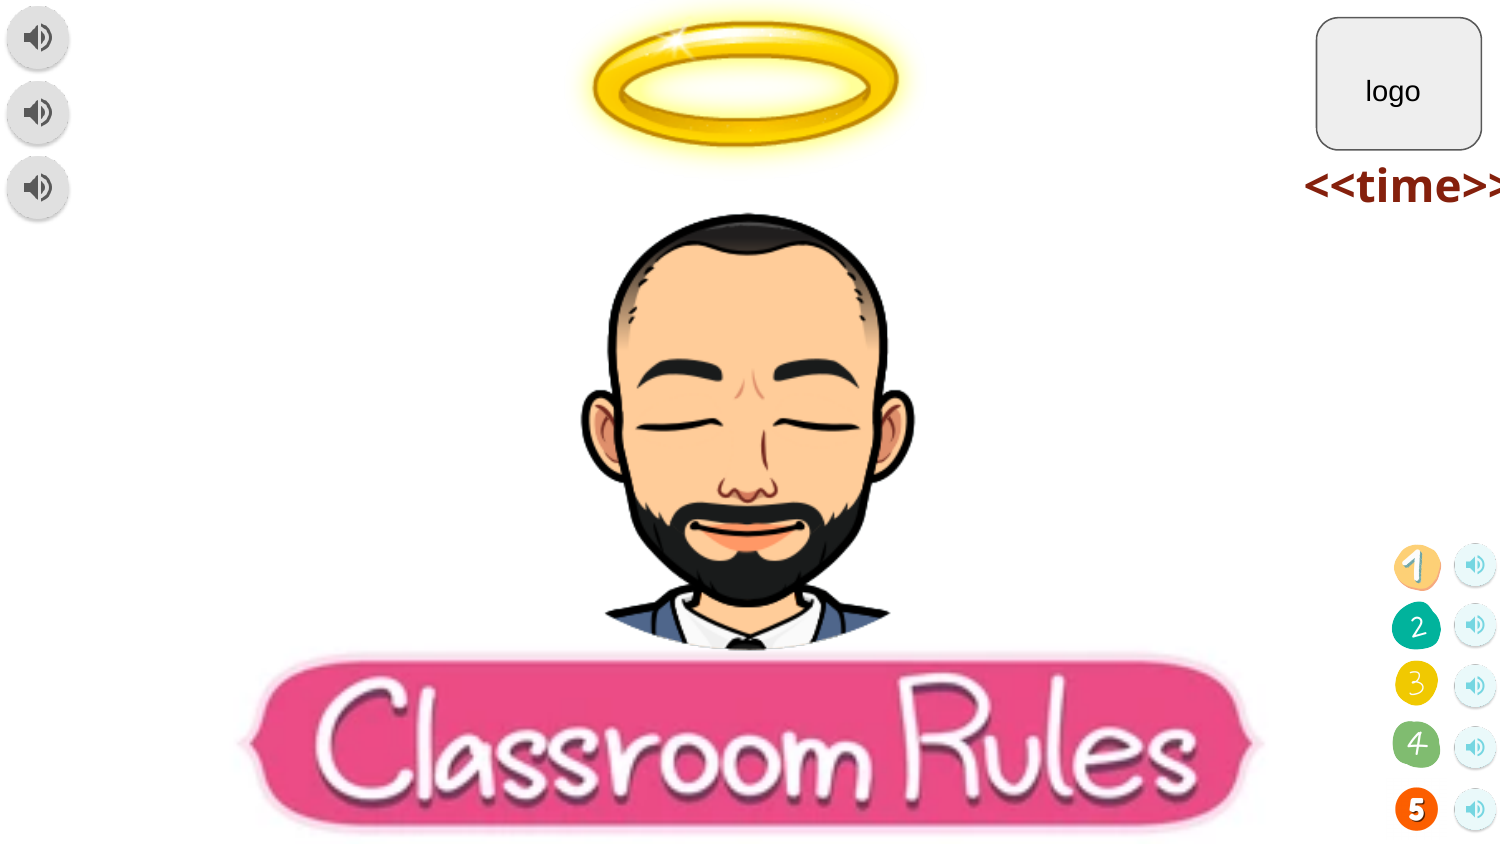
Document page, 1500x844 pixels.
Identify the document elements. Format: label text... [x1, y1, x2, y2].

picture [1450, 539, 1500, 590]
picture [1391, 600, 1442, 651]
picture [1391, 659, 1442, 710]
picture [1450, 599, 1500, 650]
text_box <<time>> [1288, 141, 1500, 282]
picture [225, 0, 1275, 844]
picture [0, 0, 76, 226]
picture [1450, 722, 1500, 773]
picture [1391, 719, 1442, 769]
picture [1450, 783, 1500, 834]
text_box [1316, 17, 1482, 151]
picture [1450, 660, 1500, 711]
picture [1385, 778, 1447, 840]
picture [1391, 540, 1442, 591]
